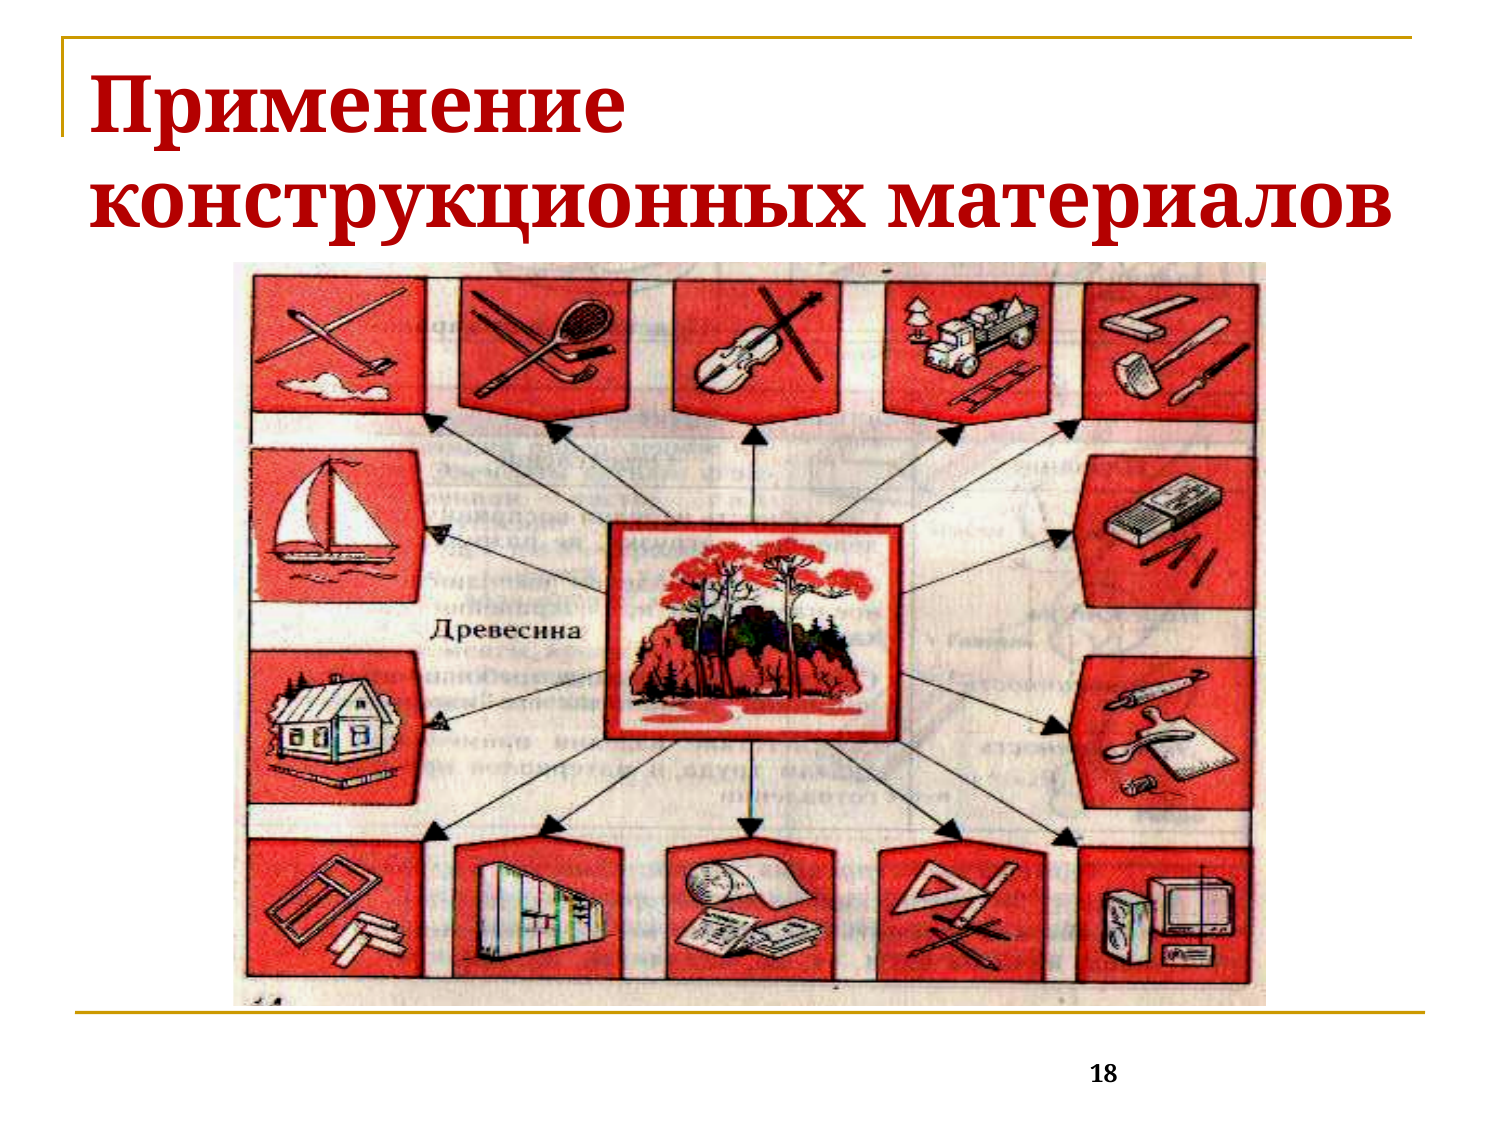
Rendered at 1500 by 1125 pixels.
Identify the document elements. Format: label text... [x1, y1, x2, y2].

text_box 18 [1074, 1024, 1426, 1100]
picture [233, 262, 1267, 1006]
text_box Применение конструкционных материалов [74, 45, 1425, 233]
